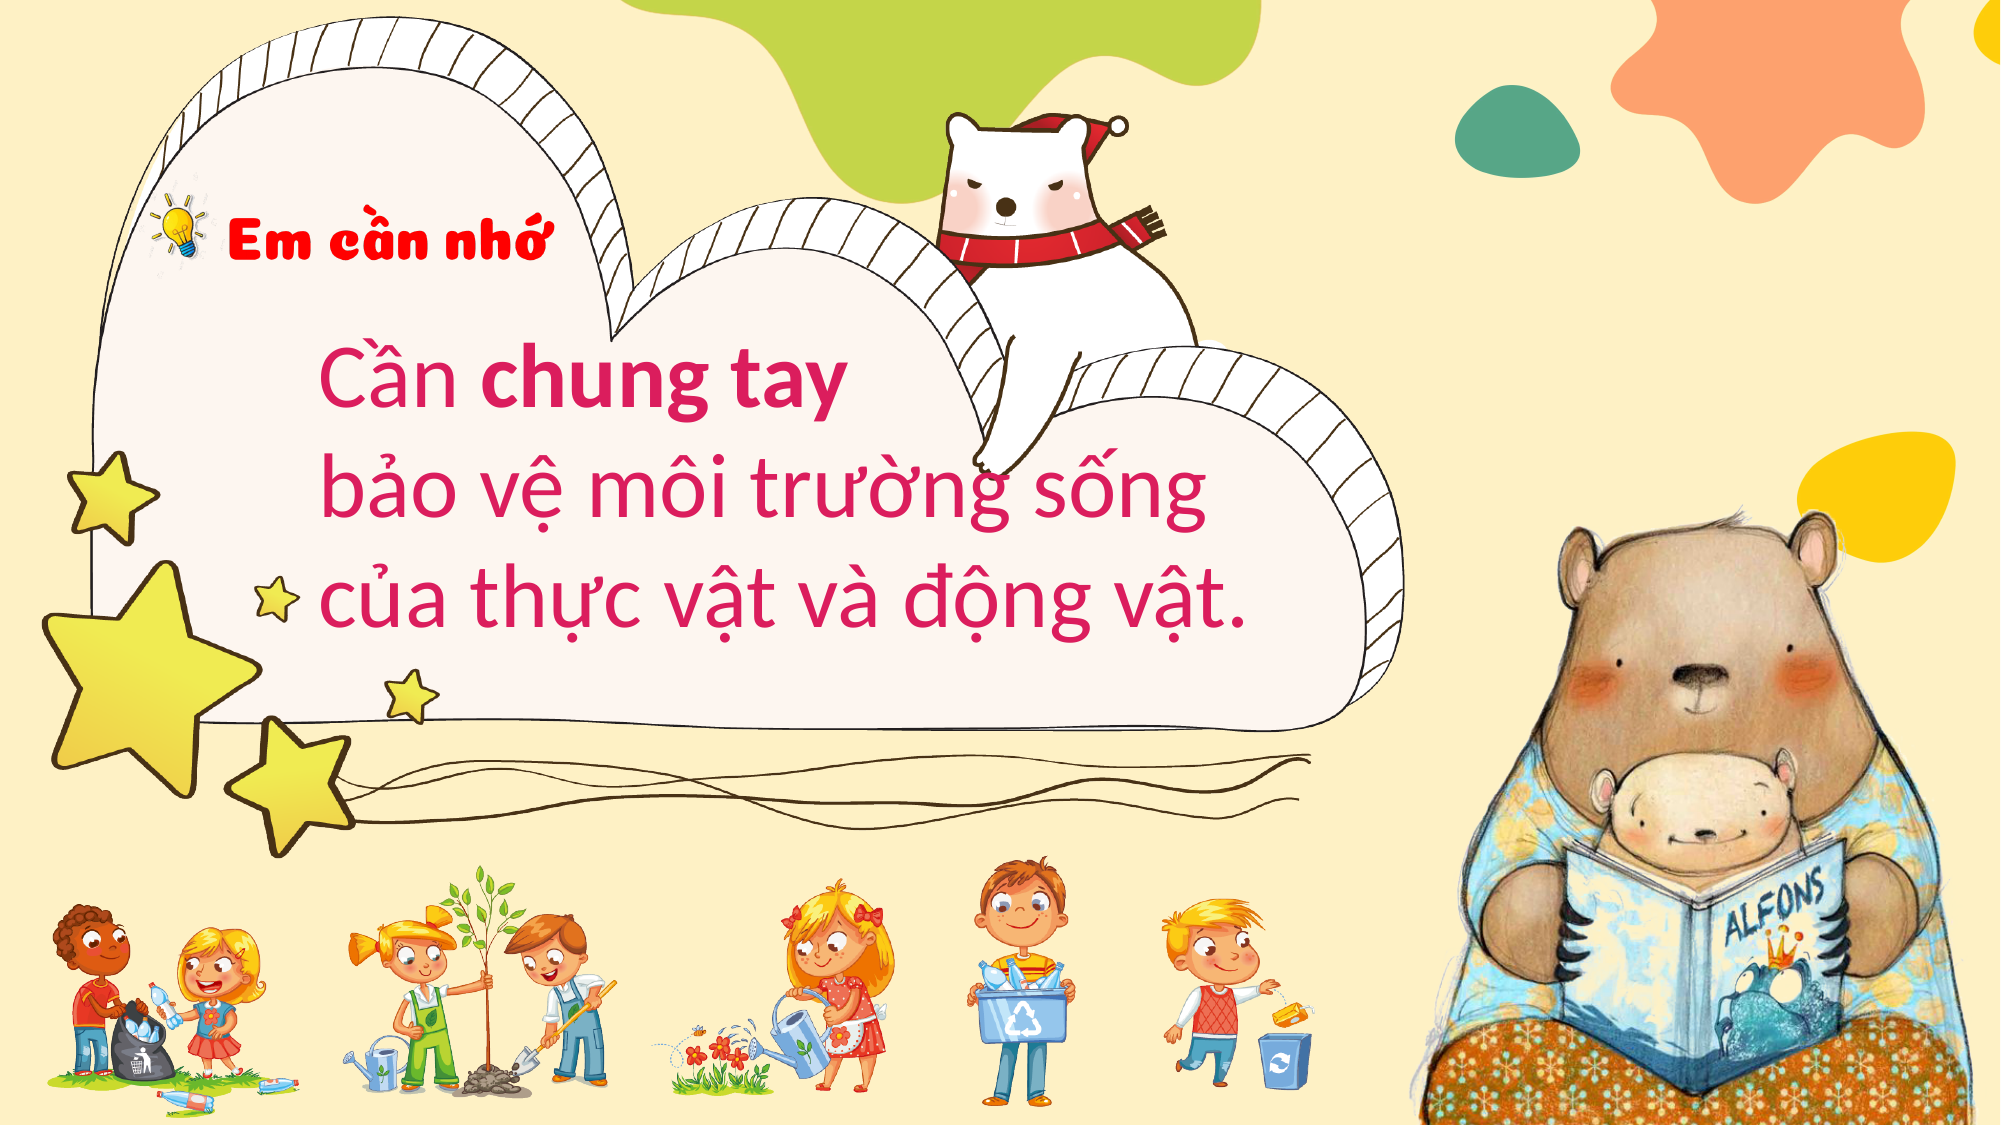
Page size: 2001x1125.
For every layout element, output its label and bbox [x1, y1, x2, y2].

picture [0, 0, 2001, 1125]
picture [124, 167, 591, 314]
text_box [23, 0, 1420, 848]
